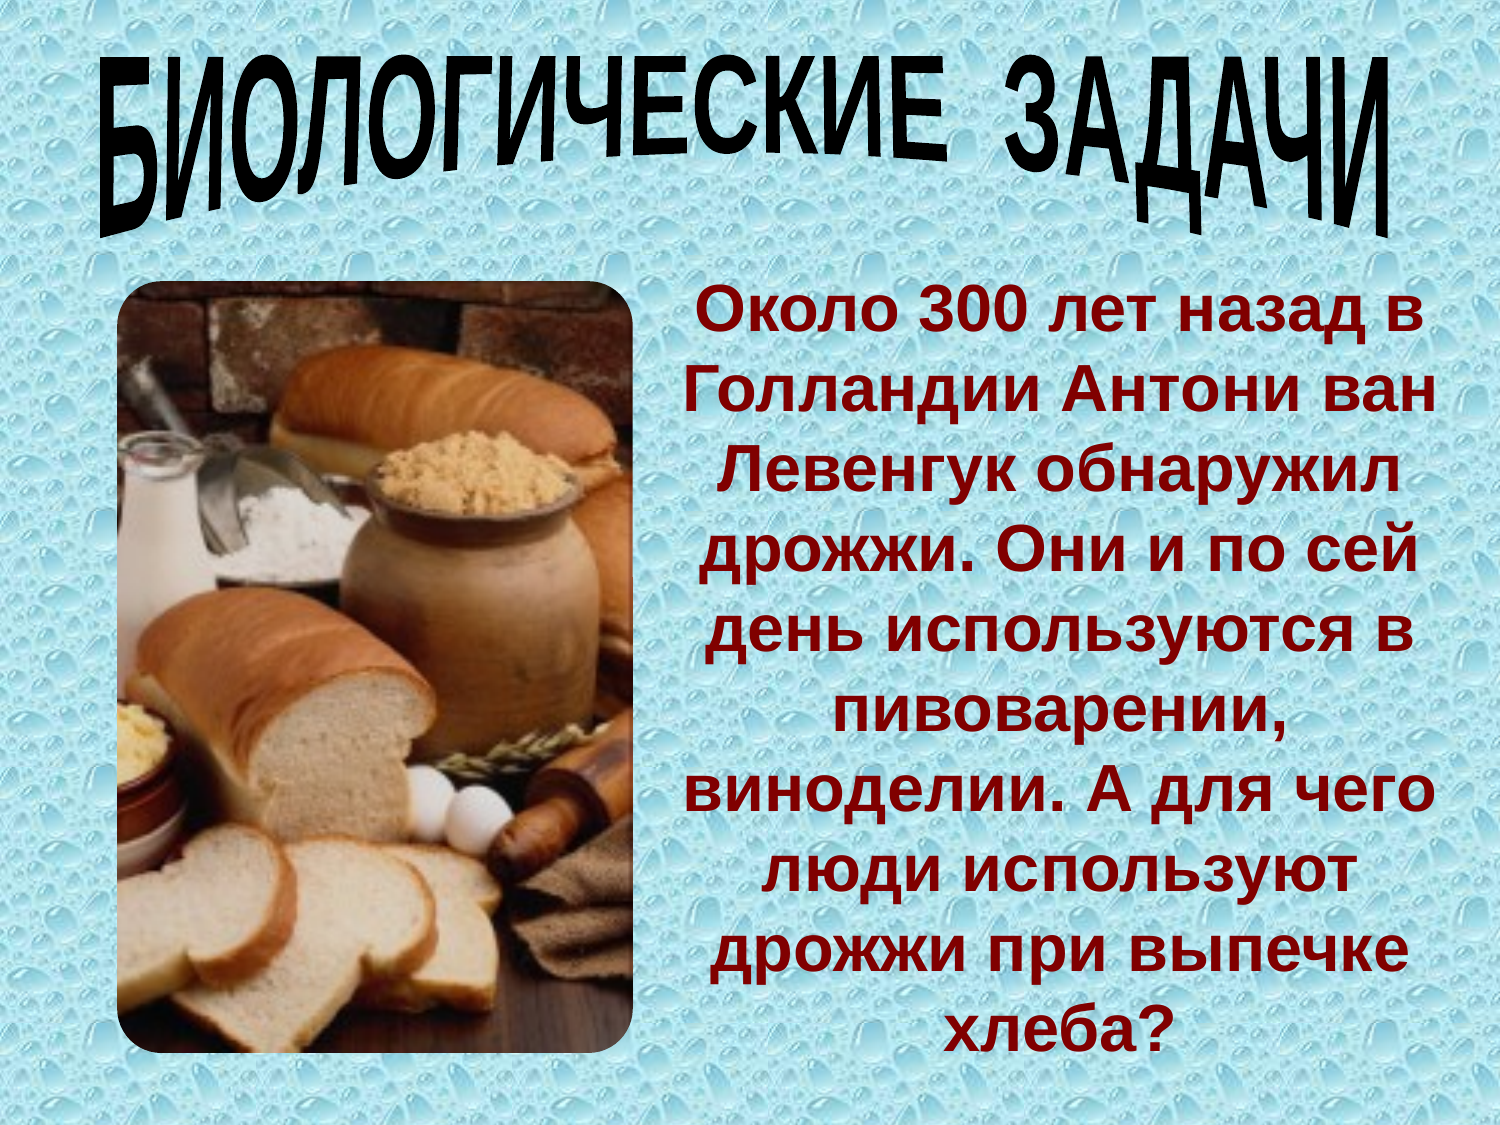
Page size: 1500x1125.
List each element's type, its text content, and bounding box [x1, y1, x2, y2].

text_box Около 300 лет назад в Голландии Антони ван Левенгук обнаружил дрожжи. Они и по сей день используются в пивоварении, виноделии. А для чего люди используют дрожжи при выпечке хлеба? [644, 257, 1477, 1073]
picture [0, 0, 1500, 1125]
